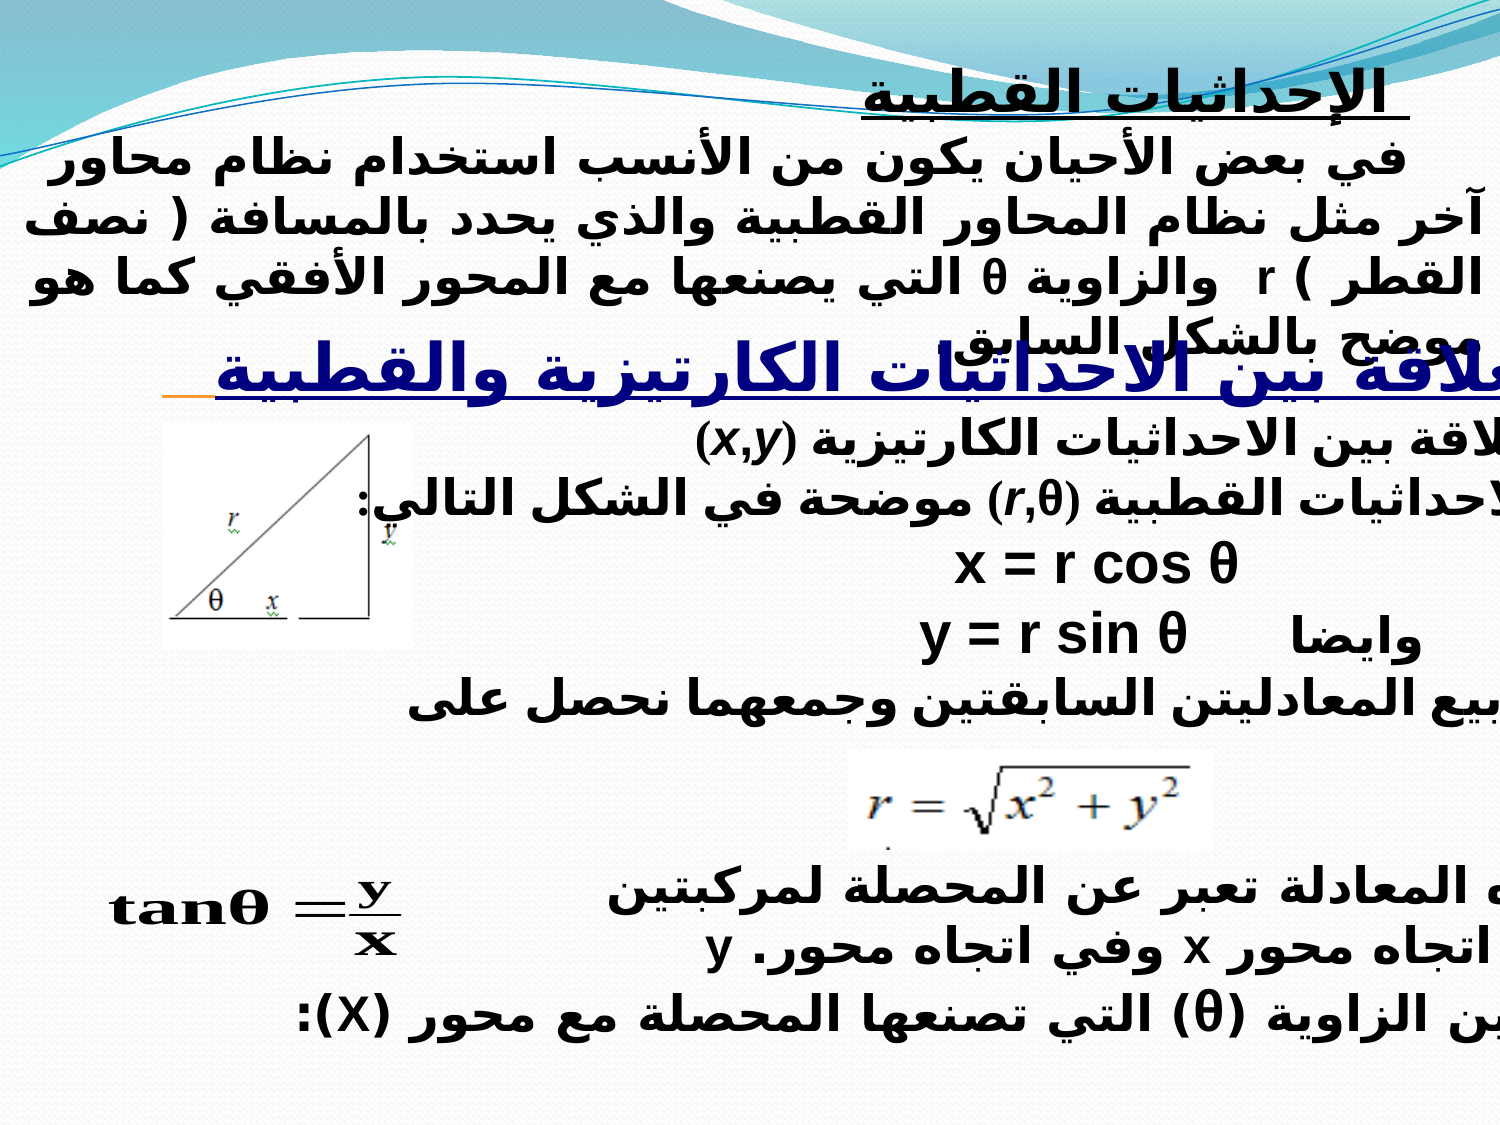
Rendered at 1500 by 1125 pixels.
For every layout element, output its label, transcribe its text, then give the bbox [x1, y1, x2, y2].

picture [849, 749, 1213, 850]
text_box [0, 0, 1500, 75]
picture [162, 423, 413, 651]
text_box الإحداثيات القطبية في بعض الأحيان يكون من الأنسب استخدام نظام محاور آخر مثل نظام المحاور القطبية والذي يحدد بالمسافة ( نصف القطر ) r والزاوية θ التي يصنعها مع المحور الأفقي كما هو موضح بالشكل السابق. [0, 75, 1500, 452]
text_box [724, 361, 776, 447]
text_box العلاقة بين الاحداثيات الكارتيزية والقطبية العلاقة بين الاحداثيات الكارتيزية (x,y) والاحداثيات القطبية (r,θ) موضحة في الشكل التالي: x = r cos θ وايضا y = r sin θ بتربيع المعادليتن السابقتين وجمعهما نحصل على [78, 347, 1500, 823]
text_box وهذه المعادلة تعبر عن المحصلة لمركبتين في اتجاه محور x وفي اتجاه محور. y ولتعين الزاوية (θ) التي تصنعها المحصلة مع محور (X): [279, 785, 1500, 1111]
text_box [98, 862, 414, 965]
